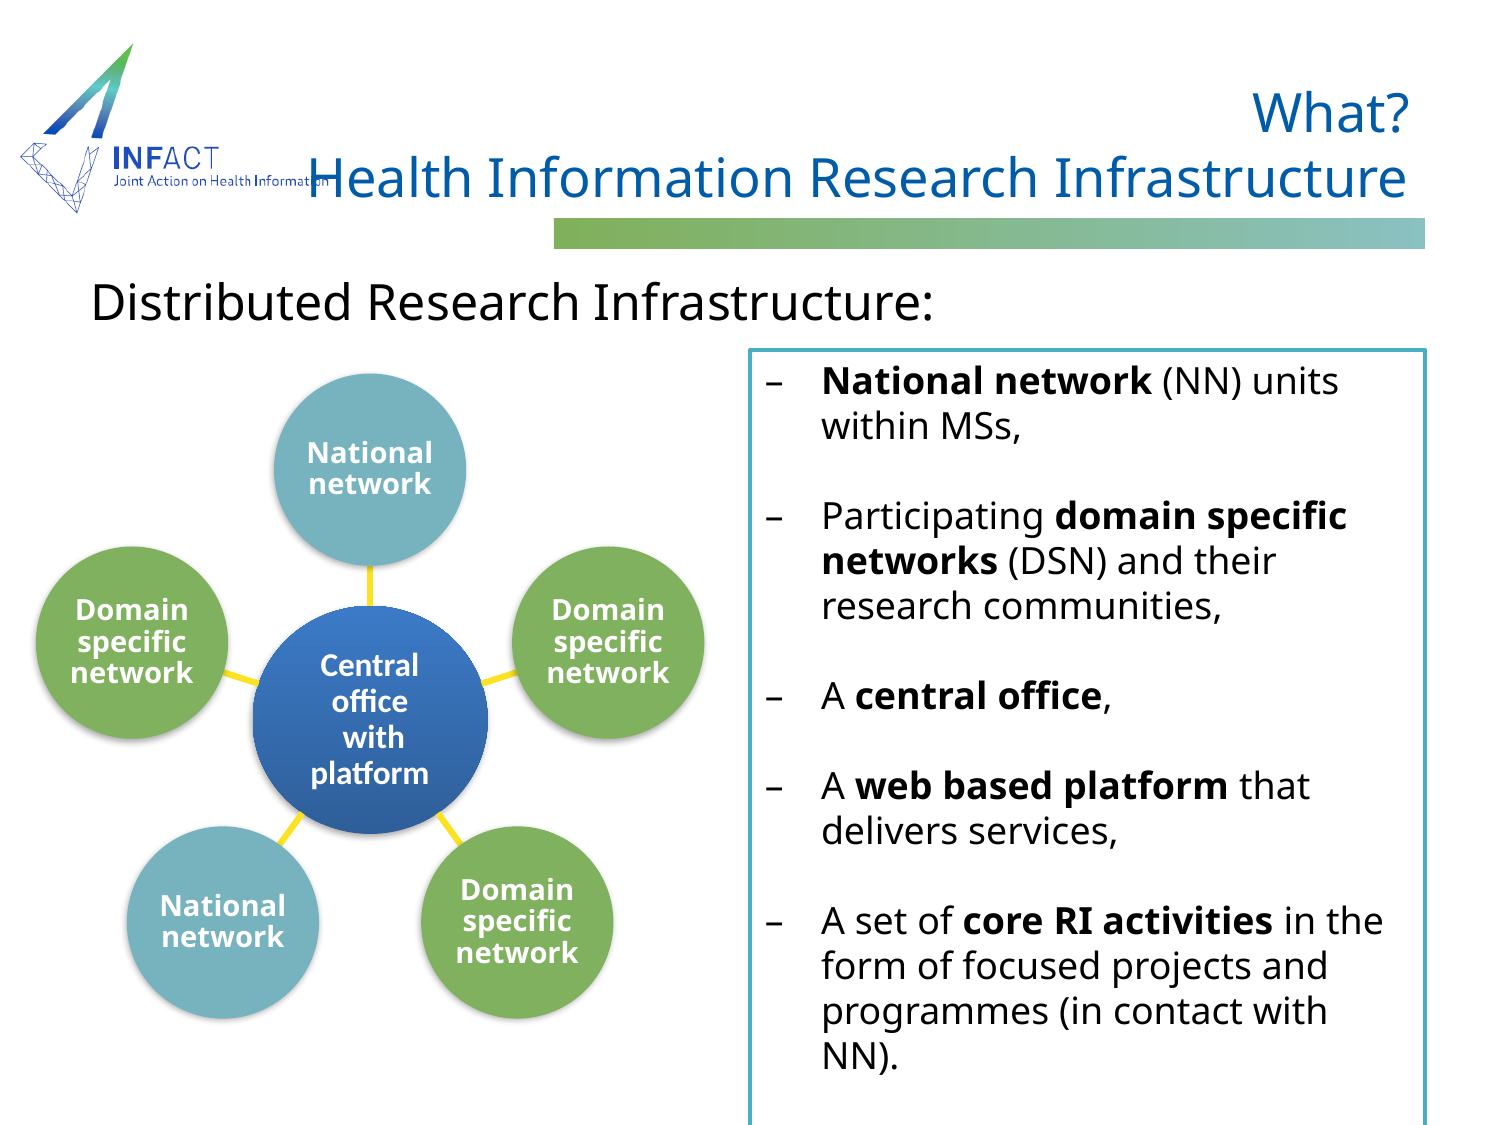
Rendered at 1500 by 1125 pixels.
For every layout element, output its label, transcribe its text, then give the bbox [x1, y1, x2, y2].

list Distributed Research Infrastructure: [75, 262, 1425, 369]
picture [12, 38, 338, 219]
text_box National network (NN) units within MSs, Participating domain specific networks (DSN) and their research communities, A central office, A web based platform that delivers services, A set of core RI activities in the form of focused projects and programmes (in contact with NN). [748, 348, 1427, 1125]
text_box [0, 370, 828, 1022]
title What? Health Information Research Infrastructure [75, 45, 1425, 216]
